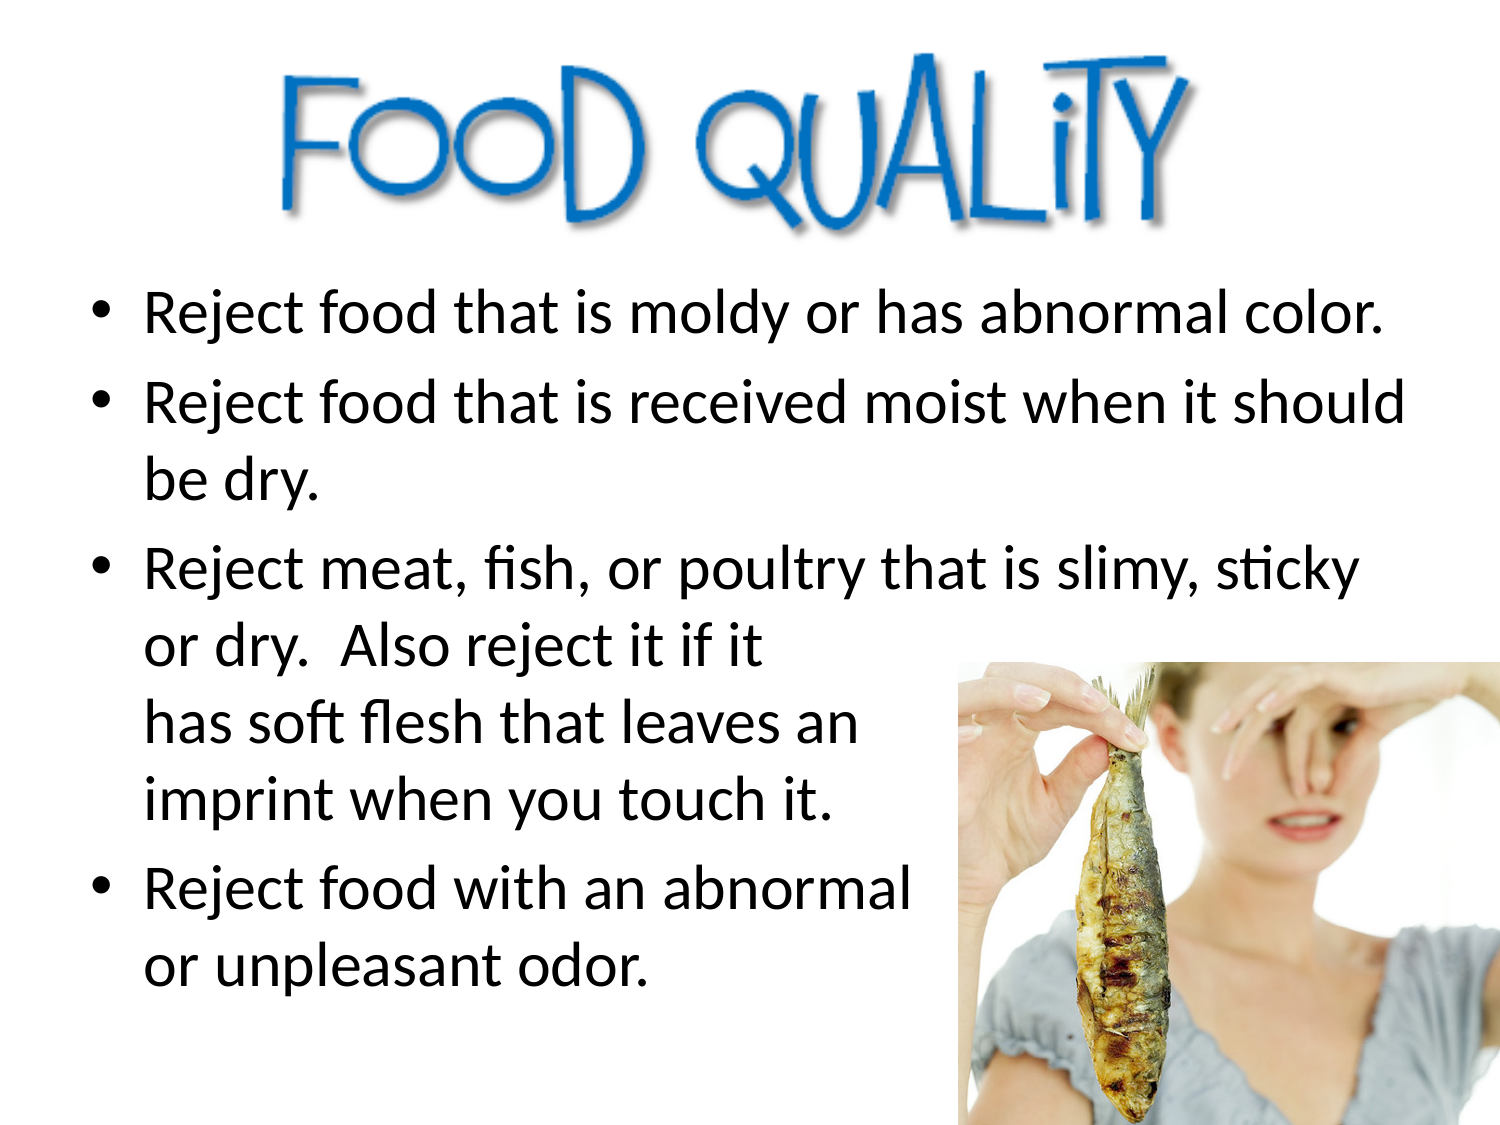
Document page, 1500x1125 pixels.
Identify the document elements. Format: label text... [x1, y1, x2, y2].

list Reject food that is moldy or has abnormal color. Reject food that is received moist when it should be dry. Reject meat, fish, or poultry that is slimy, sticky or dry. Also reject it if it has soft flesh that leaves an imprint when you touch it. Reject food with an abnormal or unpleasant odor. [75, 262, 1425, 1075]
picture [958, 662, 1500, 1125]
picture [249, 37, 1213, 251]
